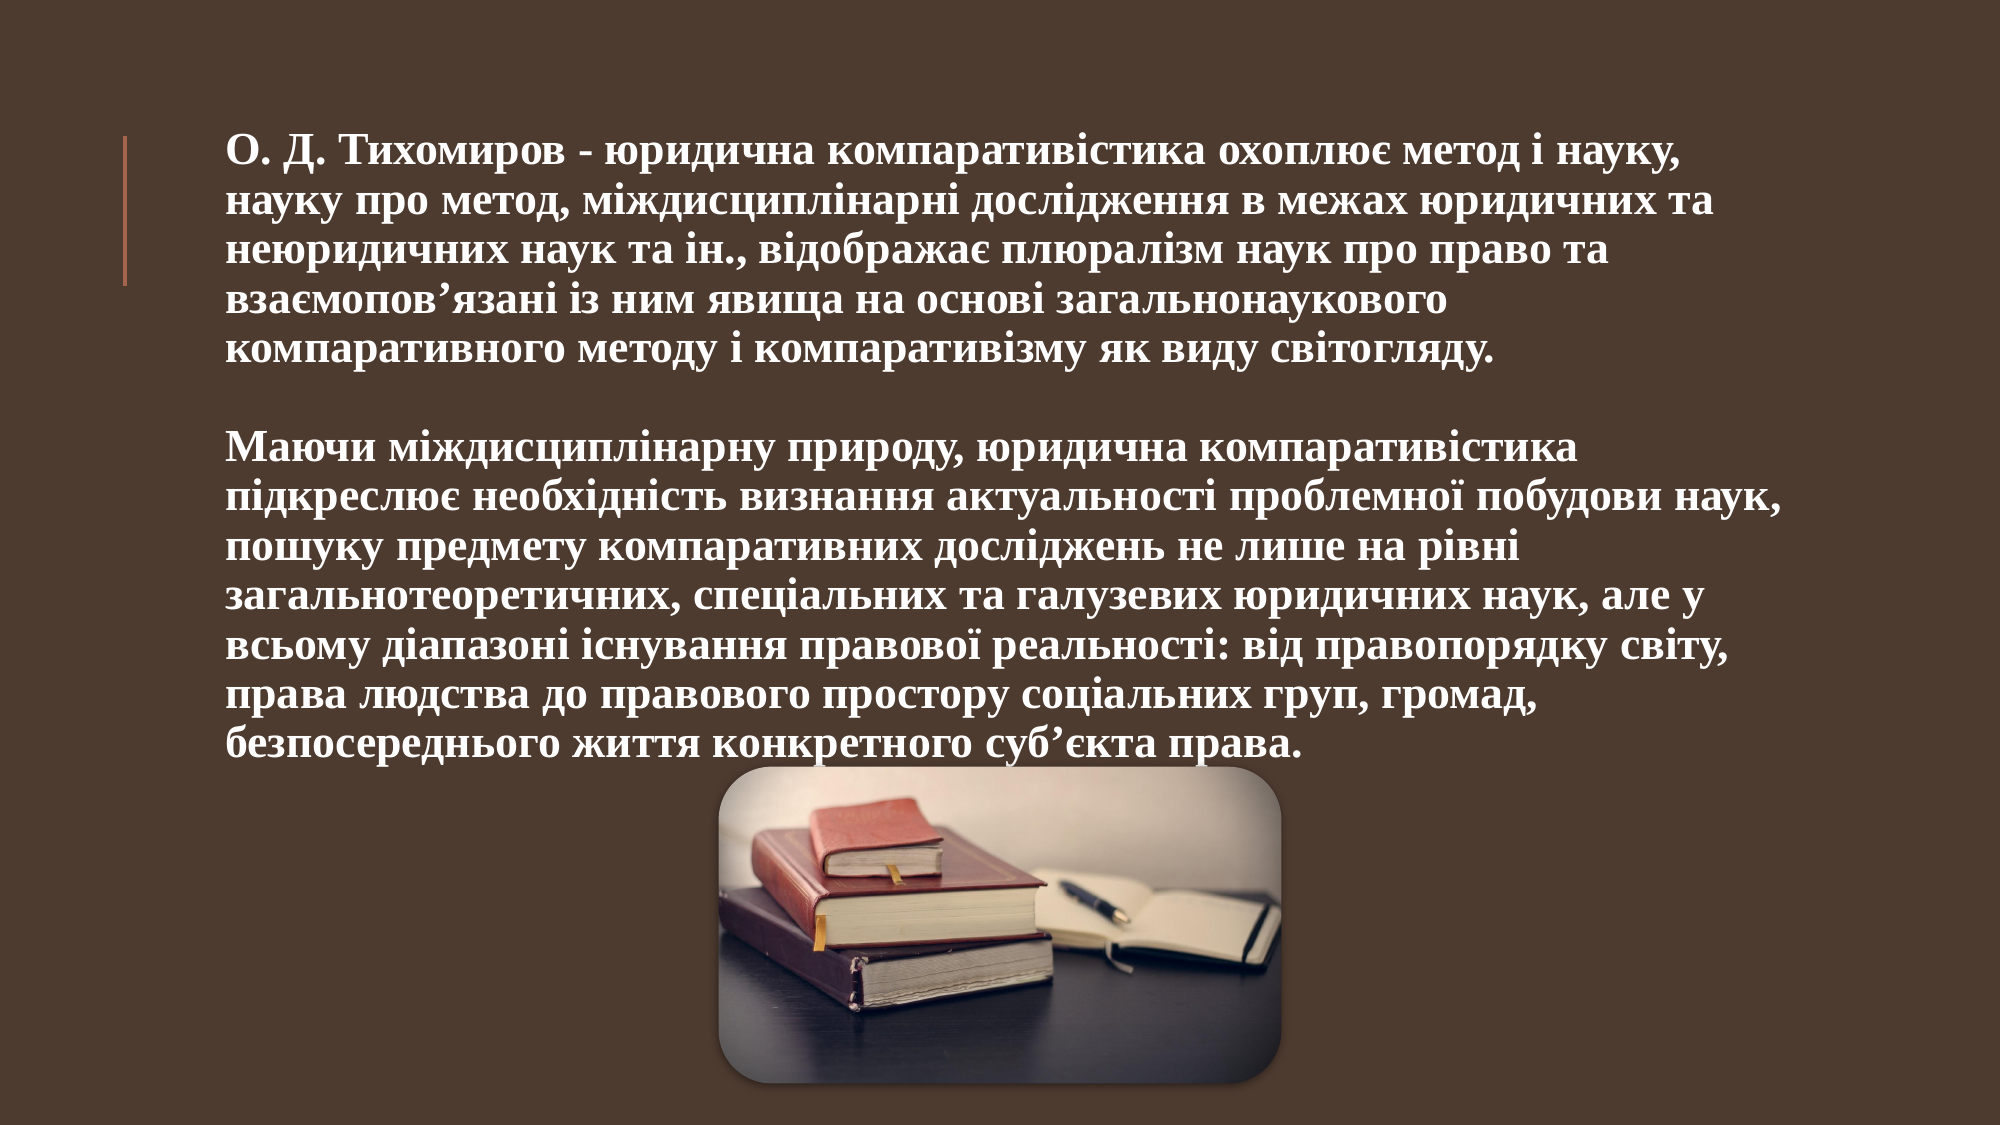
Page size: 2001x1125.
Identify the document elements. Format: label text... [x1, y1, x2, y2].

picture [718, 766, 1282, 1084]
list О. Д. Тихомиров - юридична компаративістика охоплює метод і науку, науку про метод, міждисциплінарні дослідження в межах юридичних та неюридичних наук та ін., відображає плюралізм наук про право та взаємопов’язані із ним явища на основі загальнонаукового компаративного методу і компаративізму як виду світогляду. Маючи міждисциплінарну природу, юридична компаративістика підкреслює необхідність визнання актуальності проблемної побудови наук, пошуку предмету компаративних досліджень не лише на рівні загальнотеоретичних, спеціальних та галузевих юридичних наук, але у всьому діапазоні існування правової реальності: від правопорядку світу, права людства до правового простору соціальних груп, громад, безпосереднього життя конкретного суб’єкта права. [202, 117, 1798, 778]
